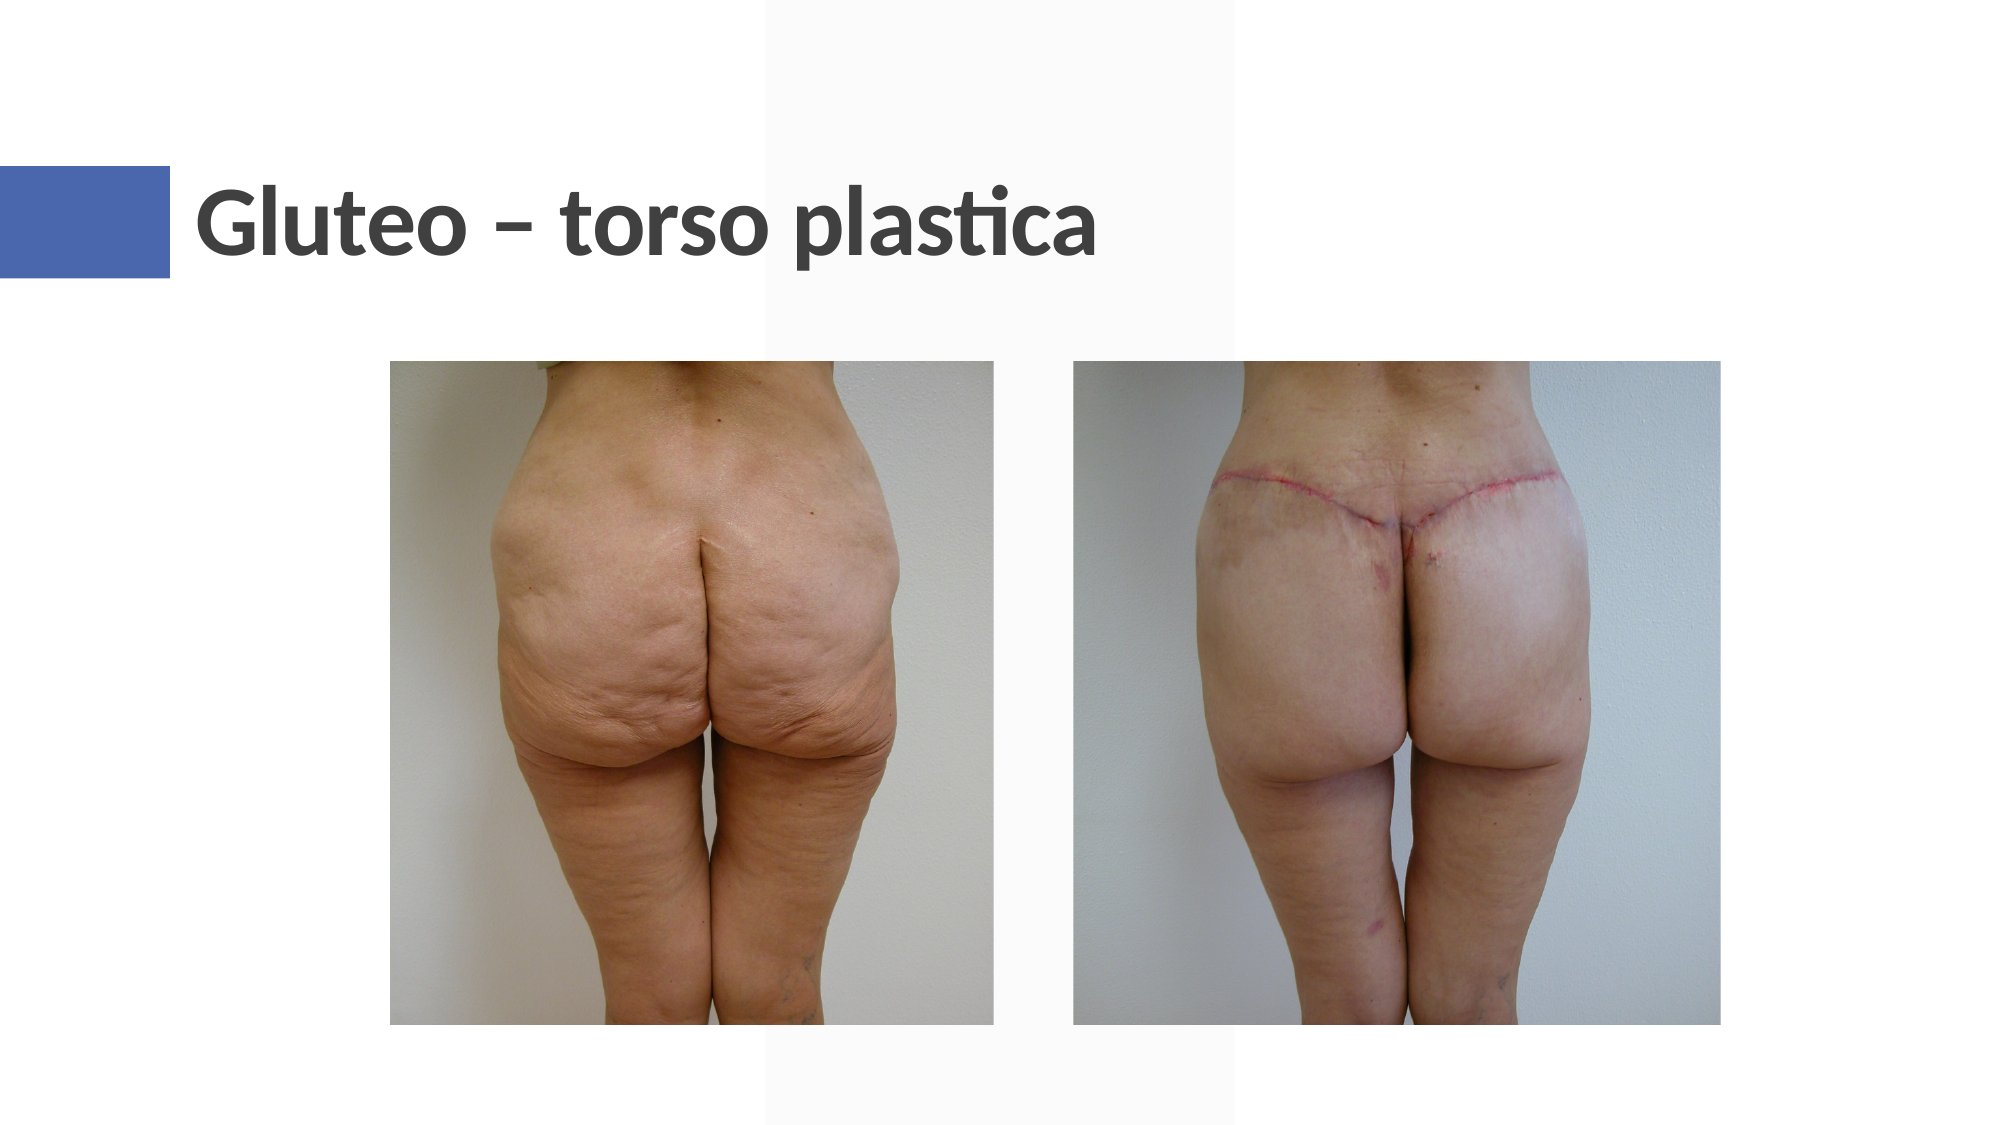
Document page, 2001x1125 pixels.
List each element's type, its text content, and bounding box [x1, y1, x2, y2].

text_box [389, 361, 1722, 1025]
title Gluteo – torso plastica [180, 47, 1830, 285]
